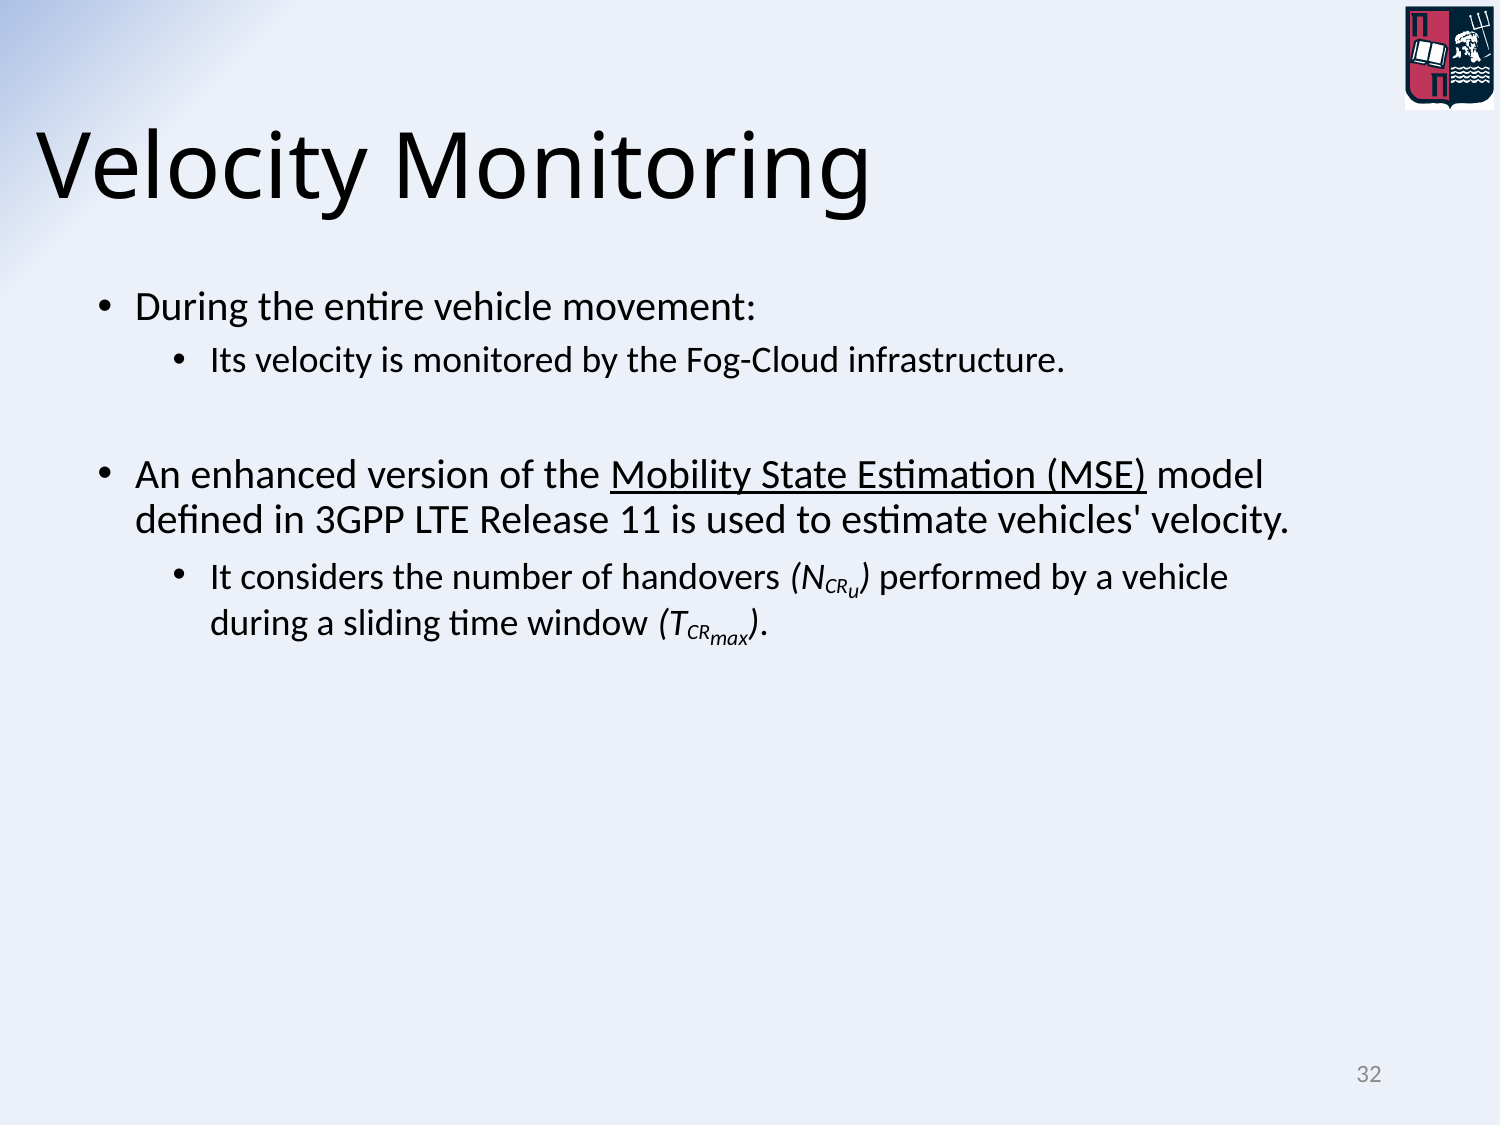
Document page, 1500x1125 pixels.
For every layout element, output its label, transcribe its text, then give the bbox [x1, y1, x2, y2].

picture [1405, 6, 1494, 110]
slide_number 32 [1059, 1042, 1397, 1103]
list During the entire vehicle movement: Its velocity is monitored by the Fog-Cloud infrastructure. An enhanced version of the Mobility State Estimation (MSE) model defined in 3GPP LTE Release 11 is used to estimate vehicles' velocity. It considers the number of handovers (NCRu) performed by a vehicle during a sliding time window (TCRmax). [82, 278, 1336, 992]
title Velocity Monitoring [21, 59, 1397, 278]
